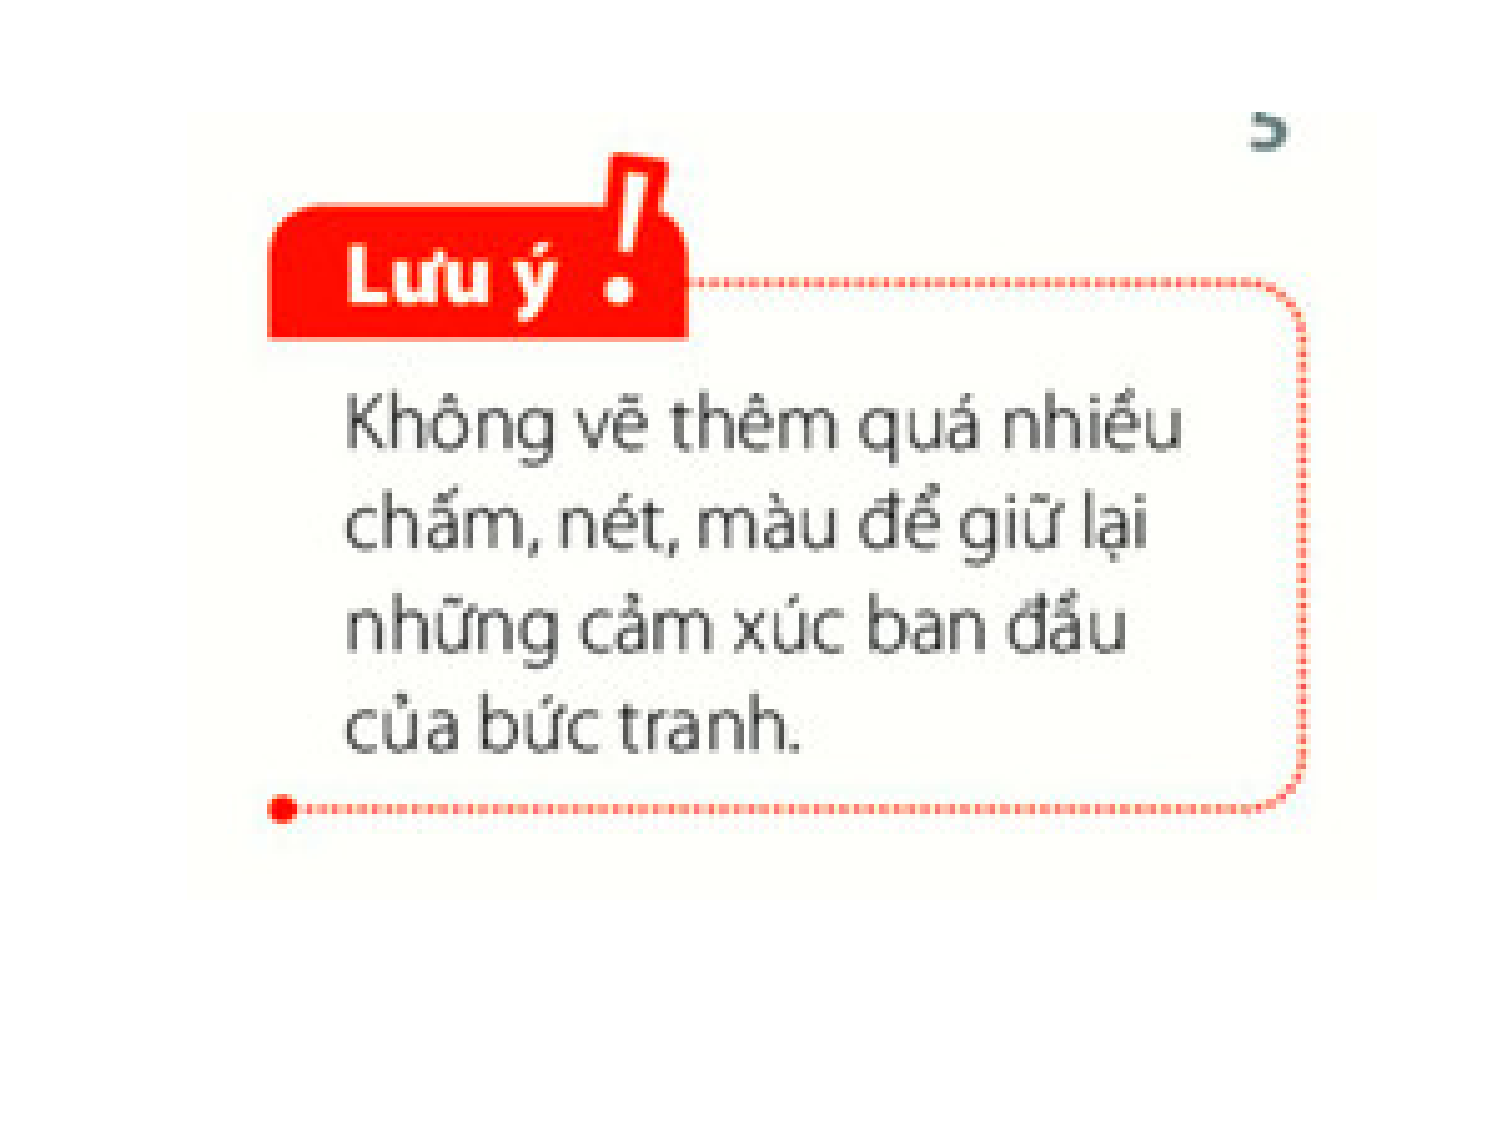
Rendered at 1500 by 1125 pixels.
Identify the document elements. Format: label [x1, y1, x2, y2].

picture [187, 112, 1377, 901]
